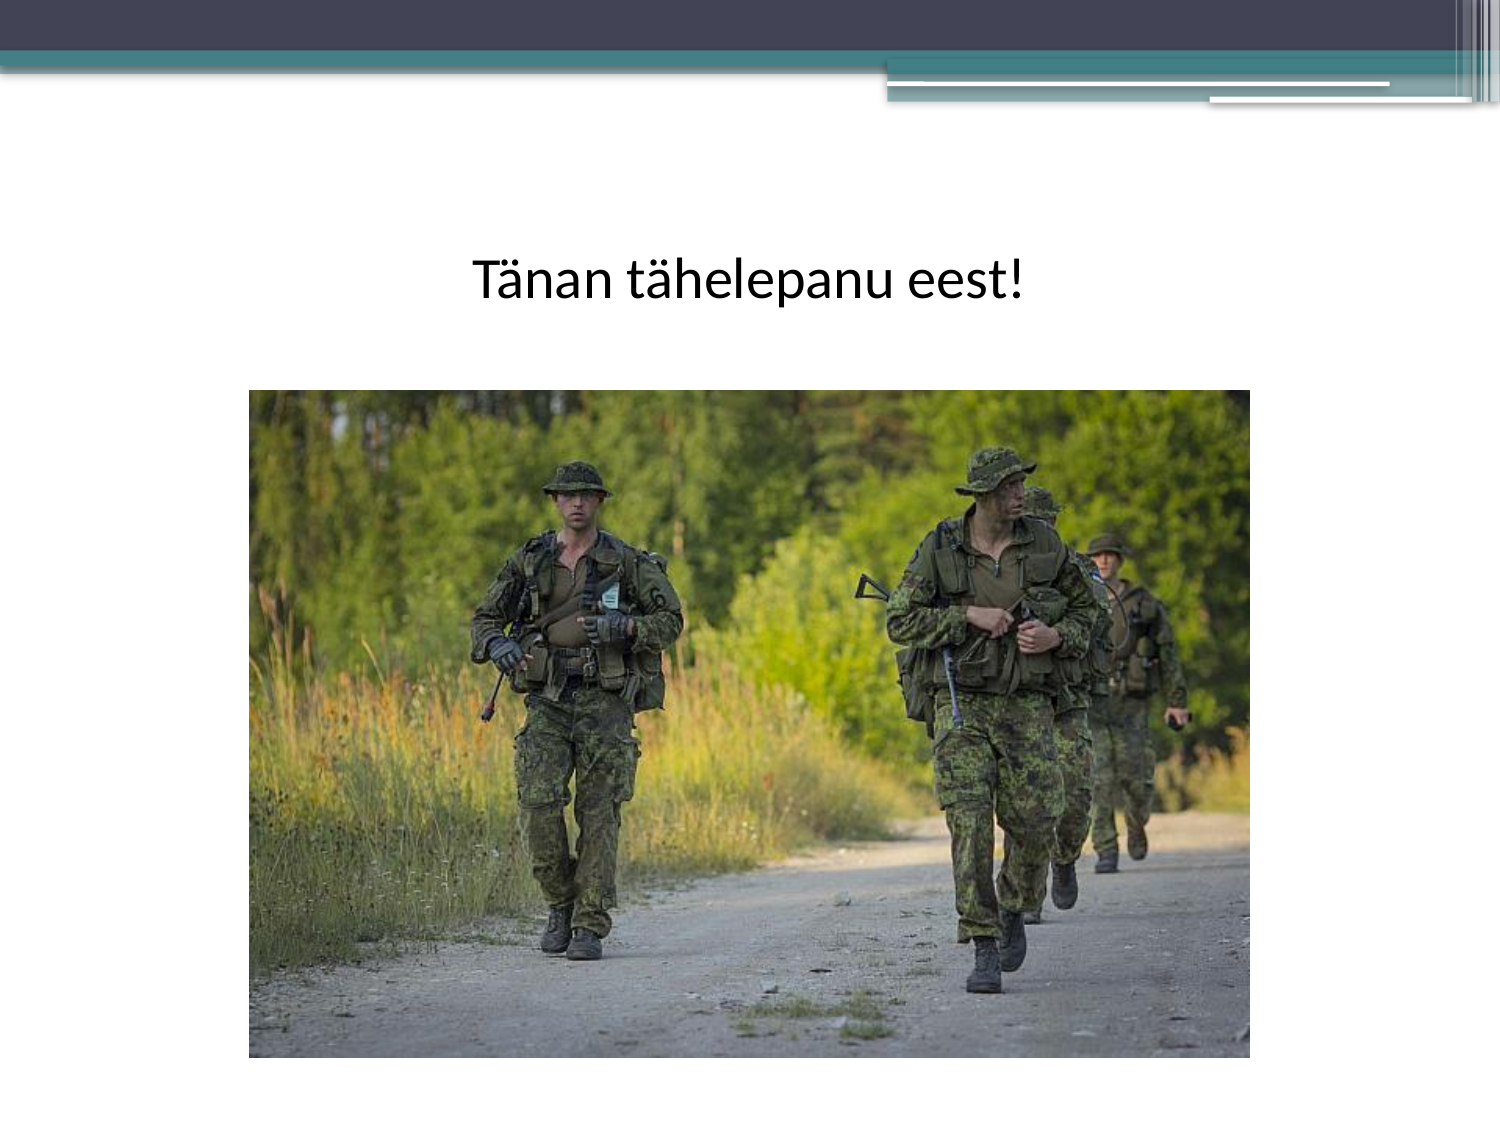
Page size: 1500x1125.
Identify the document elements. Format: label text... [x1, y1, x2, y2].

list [249, 389, 1251, 1058]
title Tänan tähelepanu eest! [75, 187, 1425, 363]
